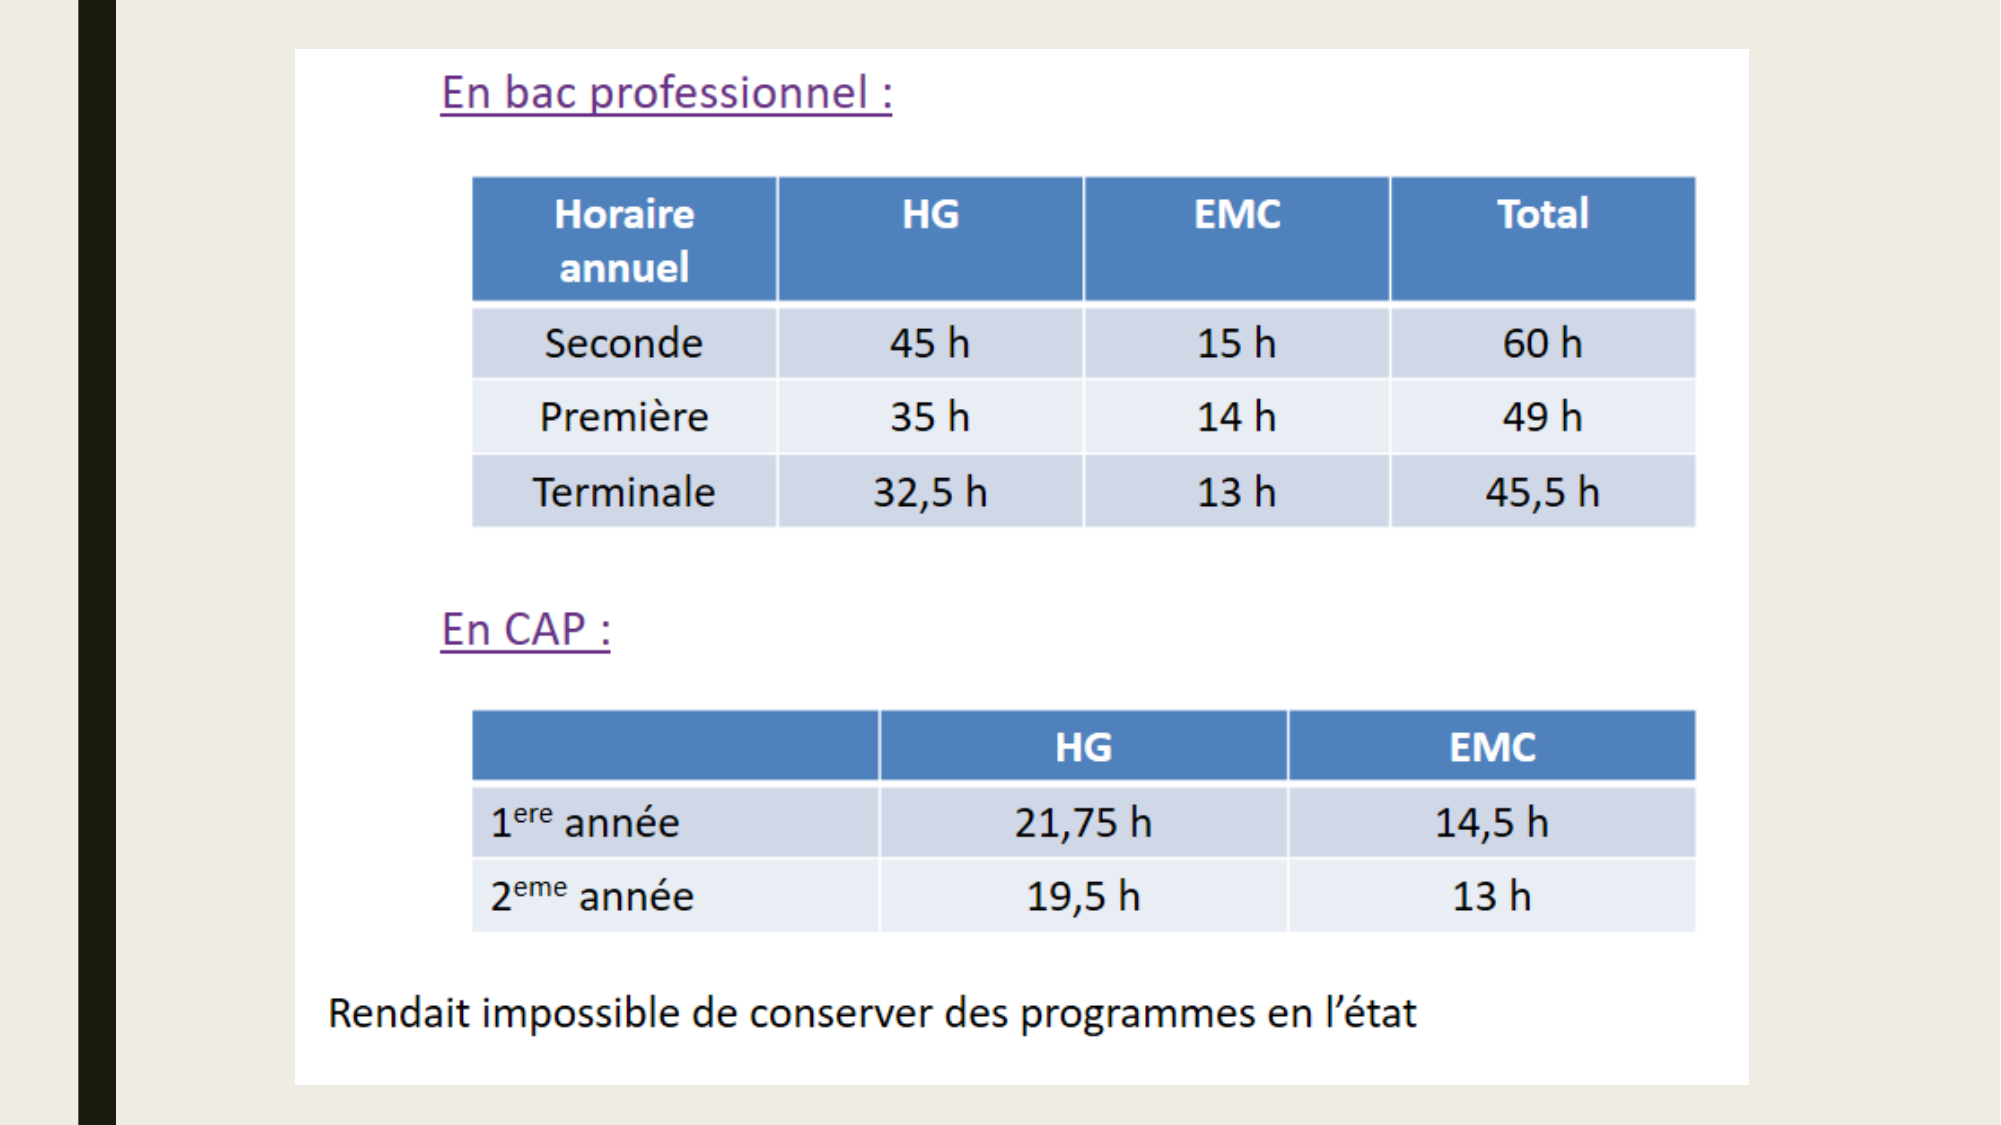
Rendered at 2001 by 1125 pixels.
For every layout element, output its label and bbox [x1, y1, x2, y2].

picture [295, 49, 1749, 1085]
